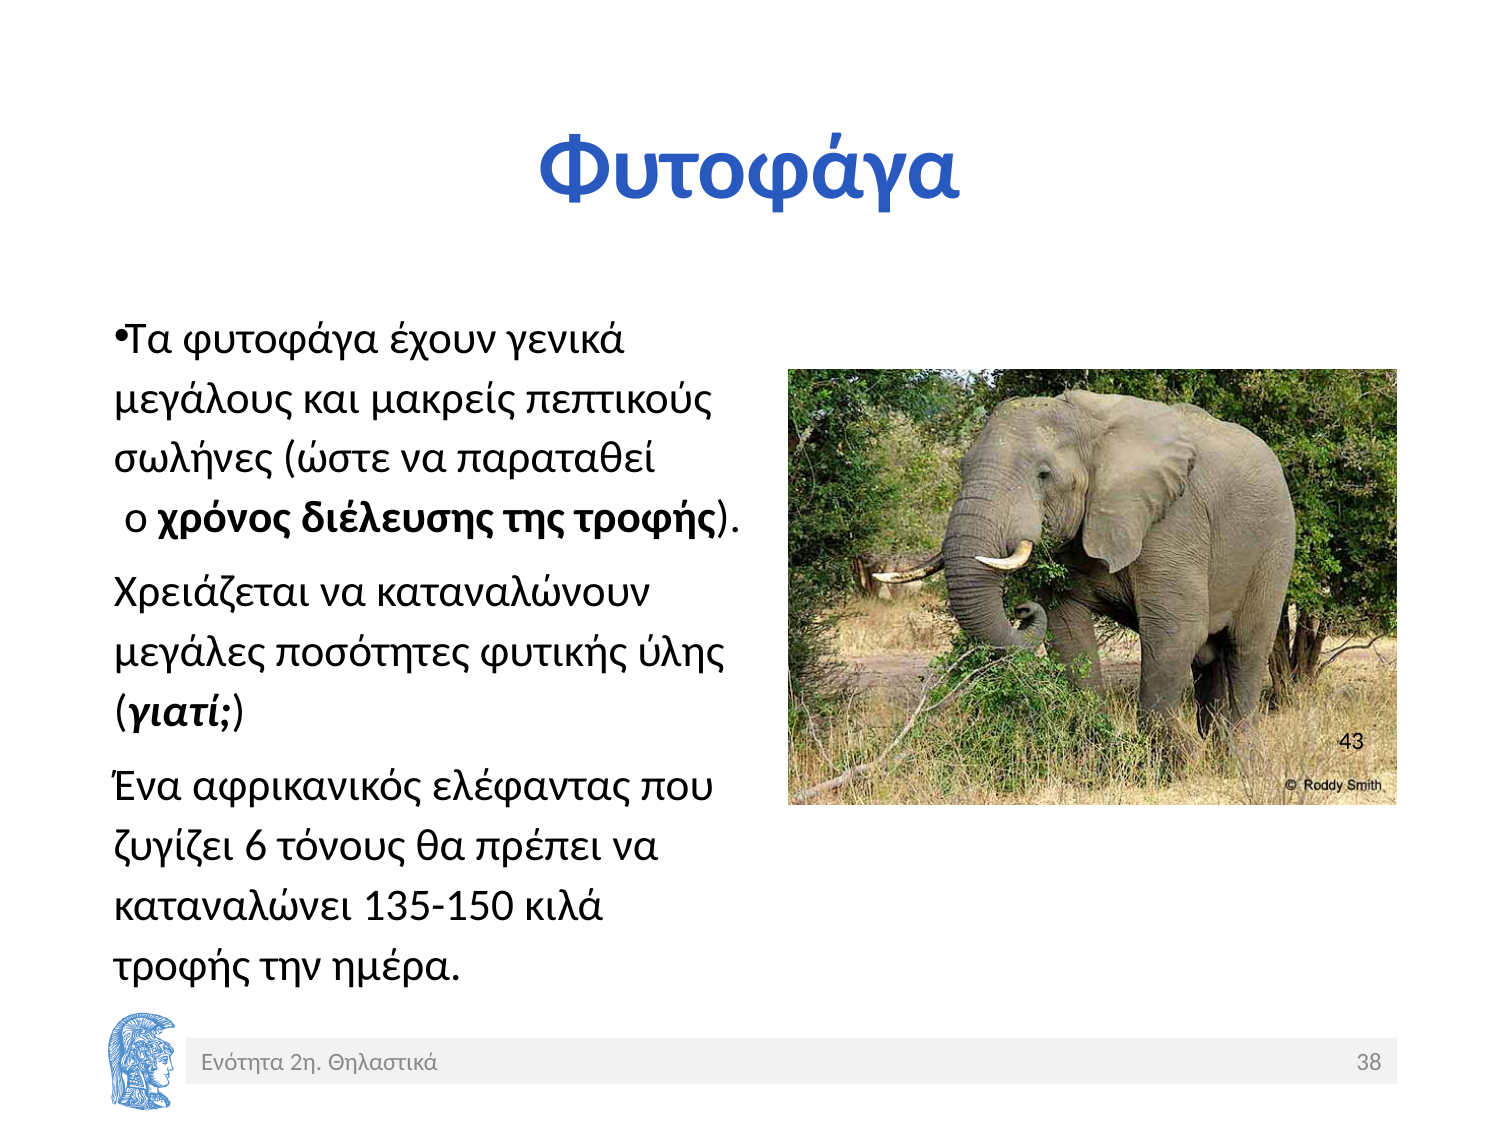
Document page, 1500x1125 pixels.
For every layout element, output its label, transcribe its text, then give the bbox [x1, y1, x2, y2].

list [788, 369, 1397, 805]
picture [103, 1019, 186, 1114]
list Τα φυτοφάγα έχουν γενικά μεγάλους και μακρείς πεπτικούς σωλήνες (ώστε να παραταθεί ο χρόνος διέλευσης της τροφής). Χρειάζεται να καταναλώνουν μεγάλες ποσότητες φυτικής ύλης (γιατί;) Ένα αφρικανικός ελέφαντας που ζυγίζει 6 τόνους θα πρέπει να καταναλώνει 135-150 κιλά τροφής την ημέρα. [62, 295, 759, 1019]
slide_number 38 [1306, 1037, 1397, 1084]
title Φυτοφάγα [103, 59, 1397, 278]
footer Ενότητα 2η. Θηλαστικά [186, 1037, 1306, 1084]
